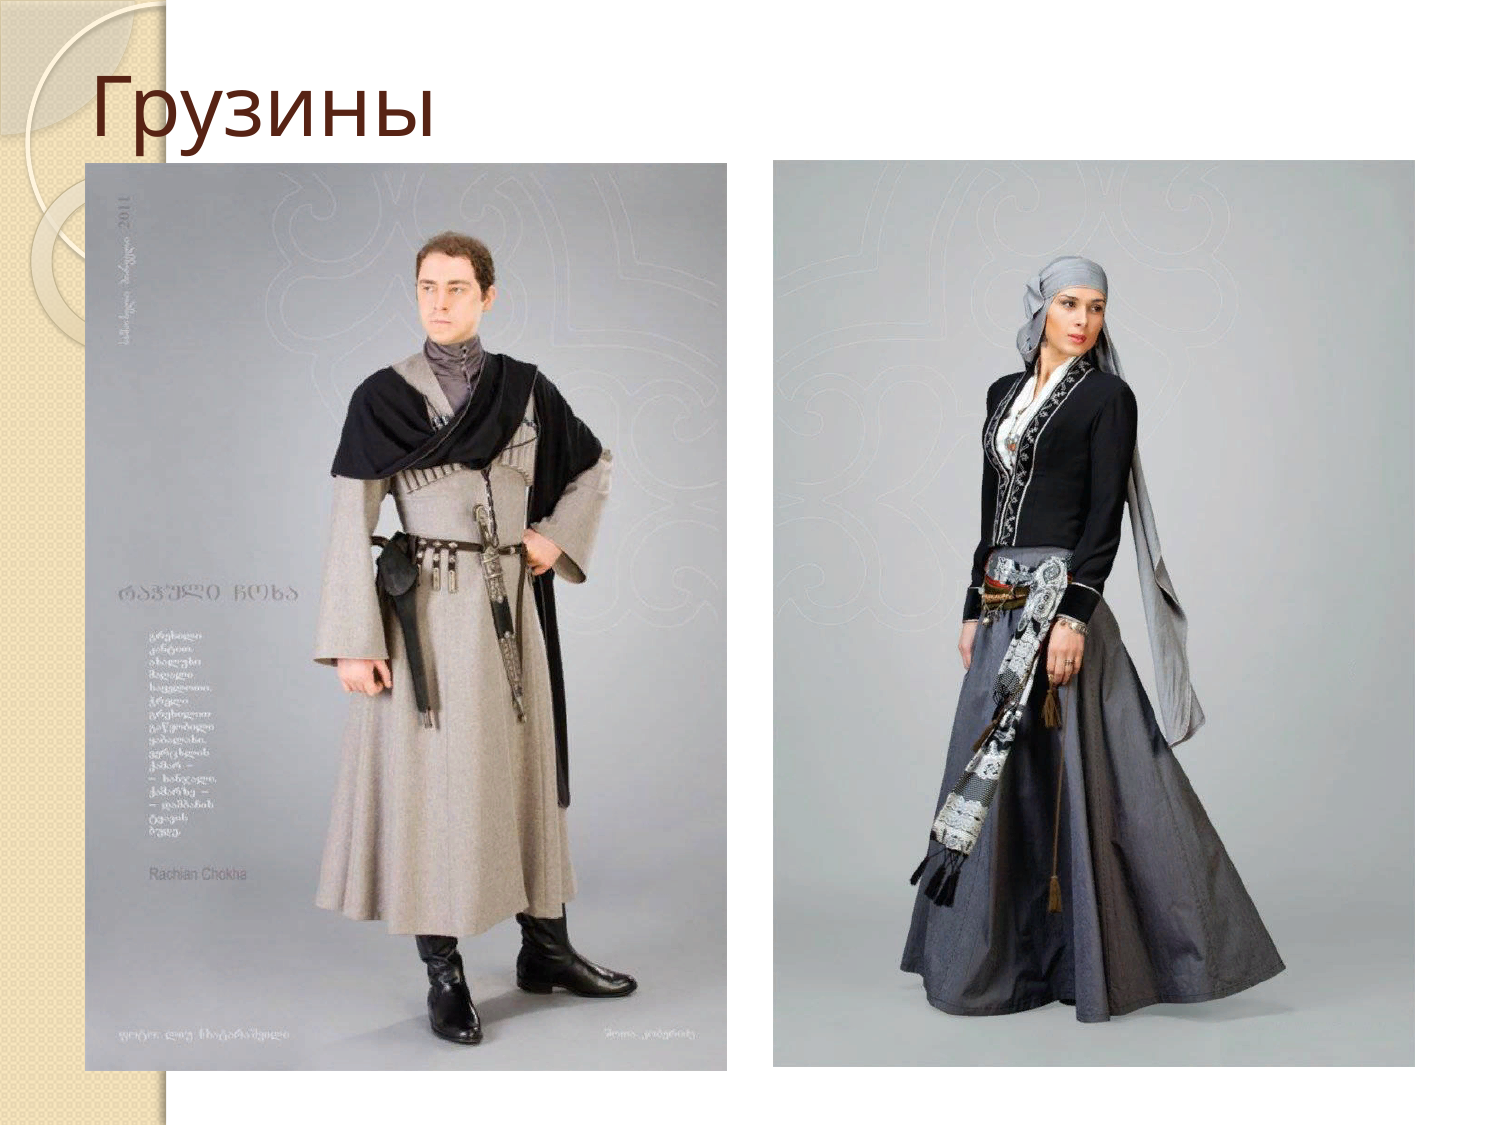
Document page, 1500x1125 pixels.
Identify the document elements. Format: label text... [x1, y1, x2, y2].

picture [773, 160, 1415, 1067]
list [85, 163, 727, 1071]
title Грузины [75, 45, 1425, 161]
